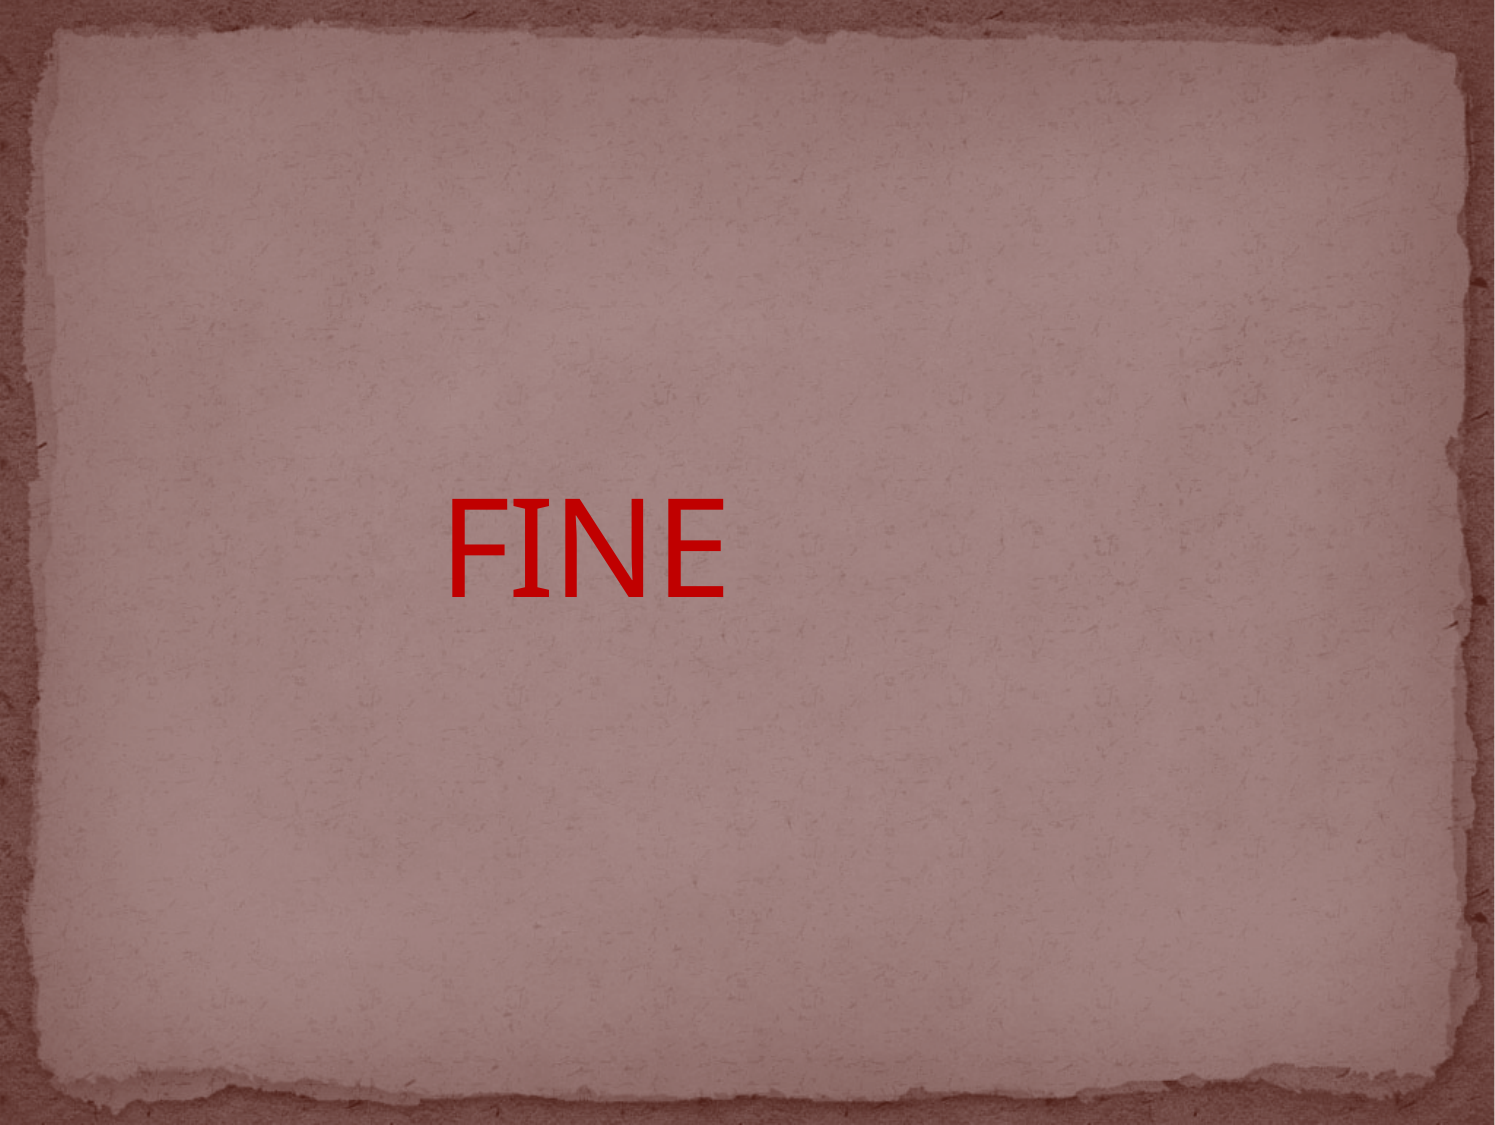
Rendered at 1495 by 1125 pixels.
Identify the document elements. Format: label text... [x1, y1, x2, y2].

title FINE [85, 432, 1431, 633]
